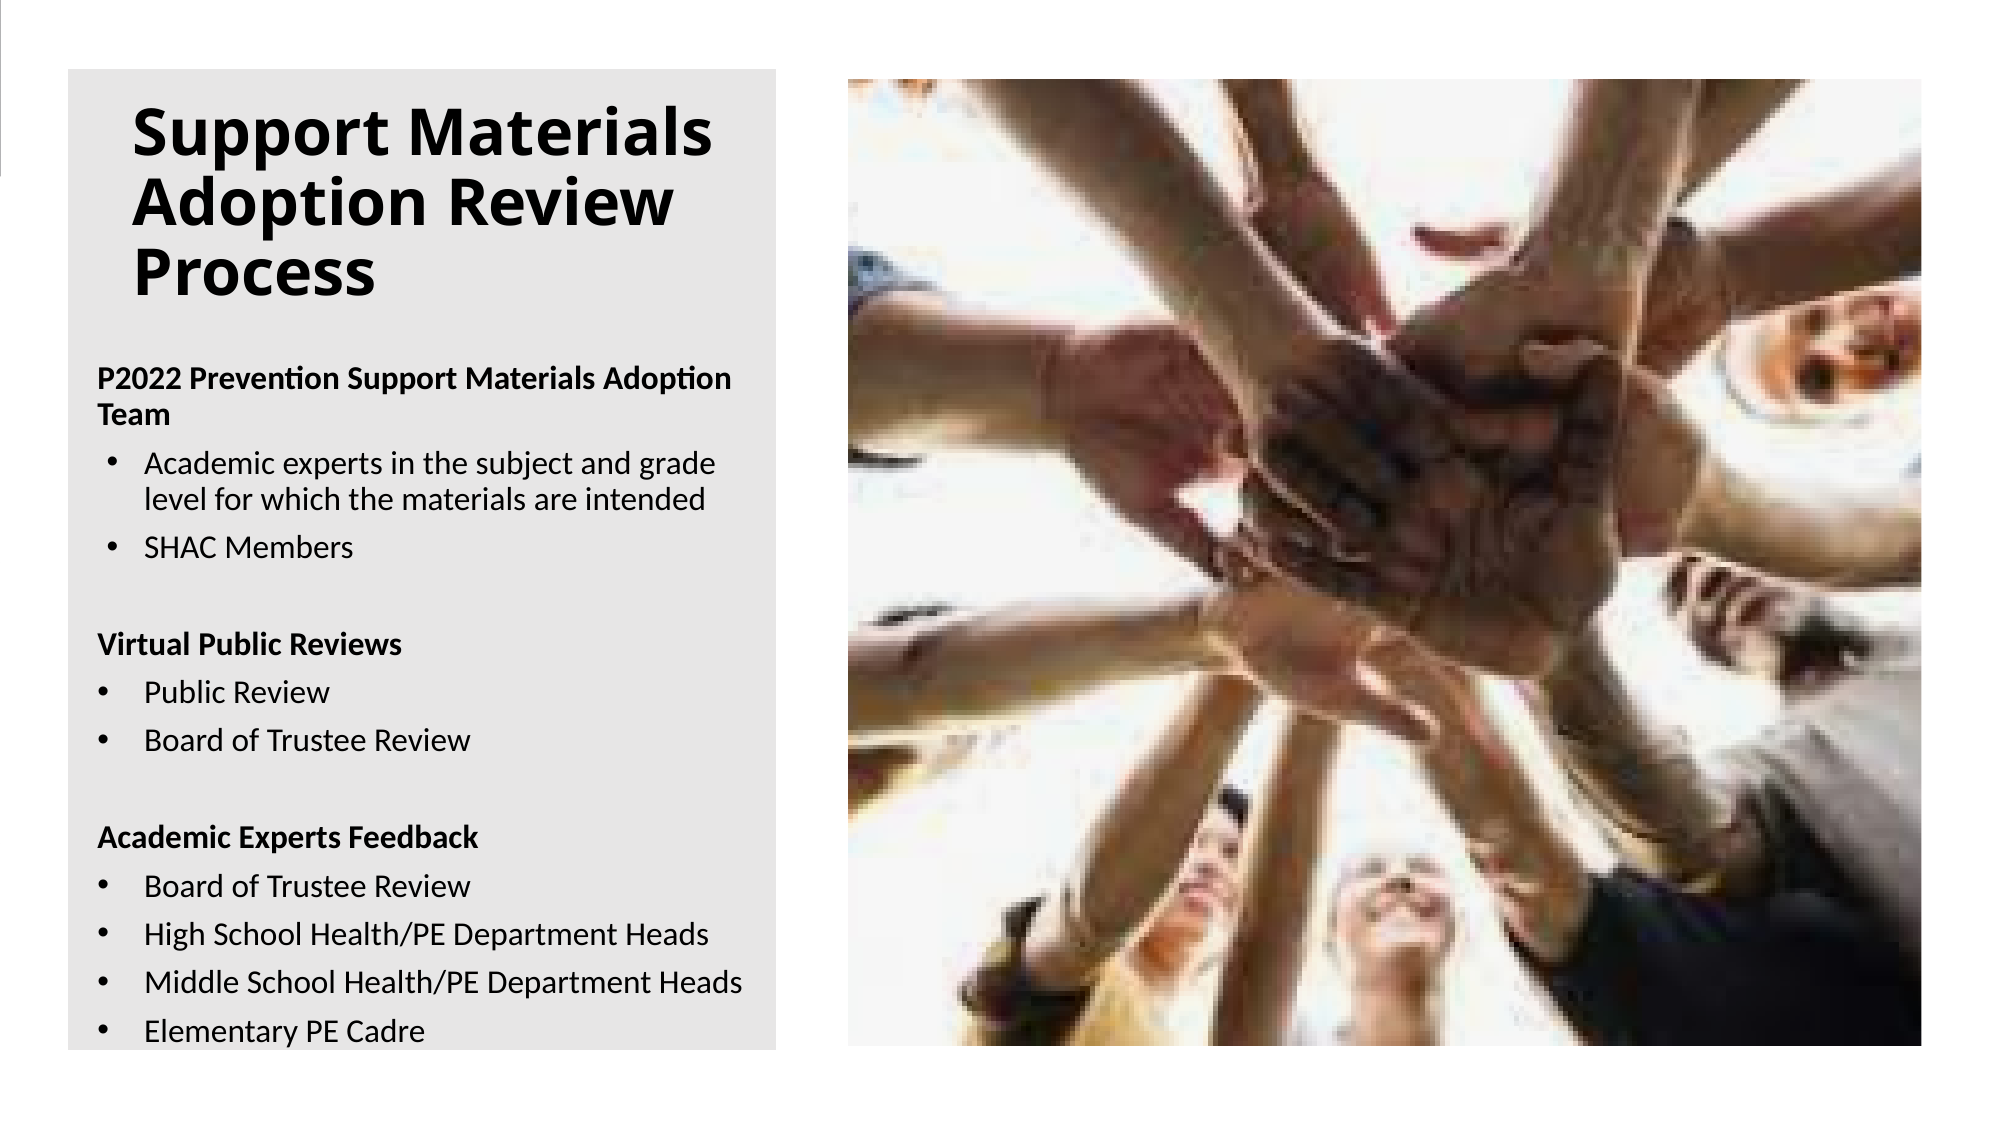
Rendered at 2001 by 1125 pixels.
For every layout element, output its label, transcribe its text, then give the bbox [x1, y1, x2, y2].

text_box P2022 Prevention Support Materials Adoption Team Academic experts in the subject and grade level for which the materials are intended SHAC Members Virtual Public Reviews Public Review Board of Trustee Review Academic Experts Feedback Board of Trustee Review High School Health/PE Department Heads Middle School Health/PE Department Heads Elementary PE Cadre [82, 353, 770, 1067]
text_box [78, 78, 767, 1041]
text_box [0, 0, 2000, 1125]
picture [848, 79, 1922, 1046]
title Support Materials Adoption Review Process [117, 58, 731, 352]
